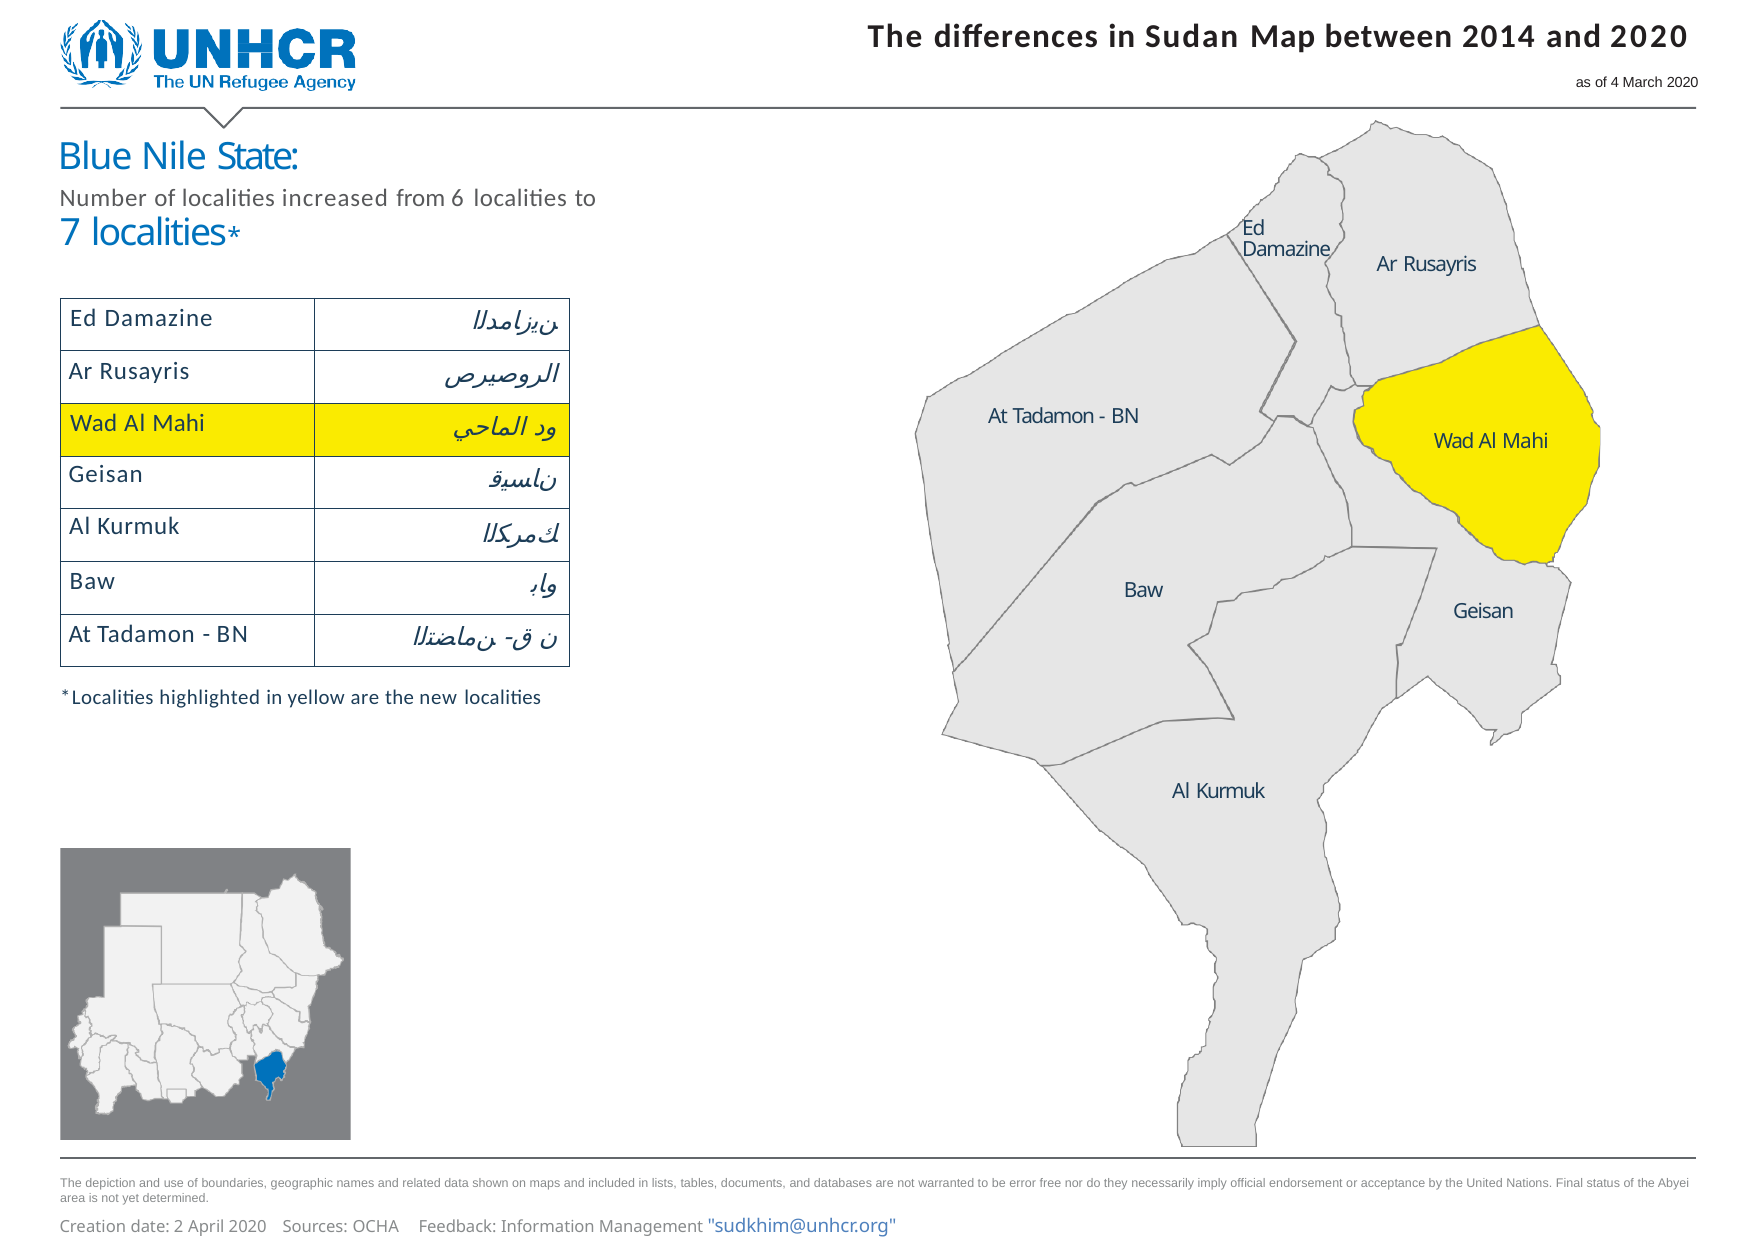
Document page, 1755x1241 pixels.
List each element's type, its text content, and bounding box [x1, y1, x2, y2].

table_cell Al Kurmuk [61, 509, 314, 561]
table_cell نﺎﺴﯿﻗ [315, 457, 569, 508]
table_cell Ar Rusayris [61, 351, 314, 403]
text_box Baw [1121, 574, 1168, 602]
table_cell الروصيرص [315, 351, 569, 403]
table_cell Wad Al Mahi [61, 404, 314, 456]
text_box At Tadamon - BN [986, 400, 1150, 428]
text_box Wad Al Mahi [1431, 425, 1555, 453]
text_box The diﬀerences in Sudan Map between 2014 and 2020 as of 4 March 2020 [865, 12, 1700, 91]
table_header Ed Damazine [61, 299, 314, 350]
text_box Ar Rusayris [1374, 248, 1486, 276]
table_cell ن ق- ﻦﻣﺎﻀﺘﻟا [315, 615, 569, 666]
text_box [914, 120, 1601, 1147]
table_cell At Tadamon - BN [61, 615, 314, 666]
text_box Al Kurmuk [1170, 775, 1273, 803]
picture [153, 28, 356, 91]
table_cell Baw [61, 562, 314, 614]
text_box [60, 848, 351, 1140]
picture [60, 20, 142, 88]
table_cell ود الماحي [315, 404, 569, 456]
text_box * Localities highlighted in yellow are the new localities [58, 681, 552, 709]
table_cell Geisan [61, 457, 314, 508]
table_cell وﺎﺑ [315, 562, 569, 614]
text_box The depiction and use of boundaries, geographic names and related data shown on maps and included in lists, tables, documents, and databases are not warranted to be error free nor do they necessarily imply official endorsement or acceptance by the United Nations. Final status of the Abyei area is not yet determined. Creation date: 2 April 2020 Sources: OCHA Feedback: Information Management "sudkhim@unhcr.org" [57, 1172, 1700, 1237]
text_box Ed Damazine [1240, 212, 1339, 261]
table_header ﻦﻳزﺎﻣﺪﻟا [315, 299, 569, 350]
table_cell ﻚﻣﺮﻜﻟا [315, 509, 569, 561]
text_box Geisan [1451, 595, 1521, 623]
text_box Blue Nile State: Number of localities increased from 6 localities to 7 localities* [55, 117, 602, 253]
